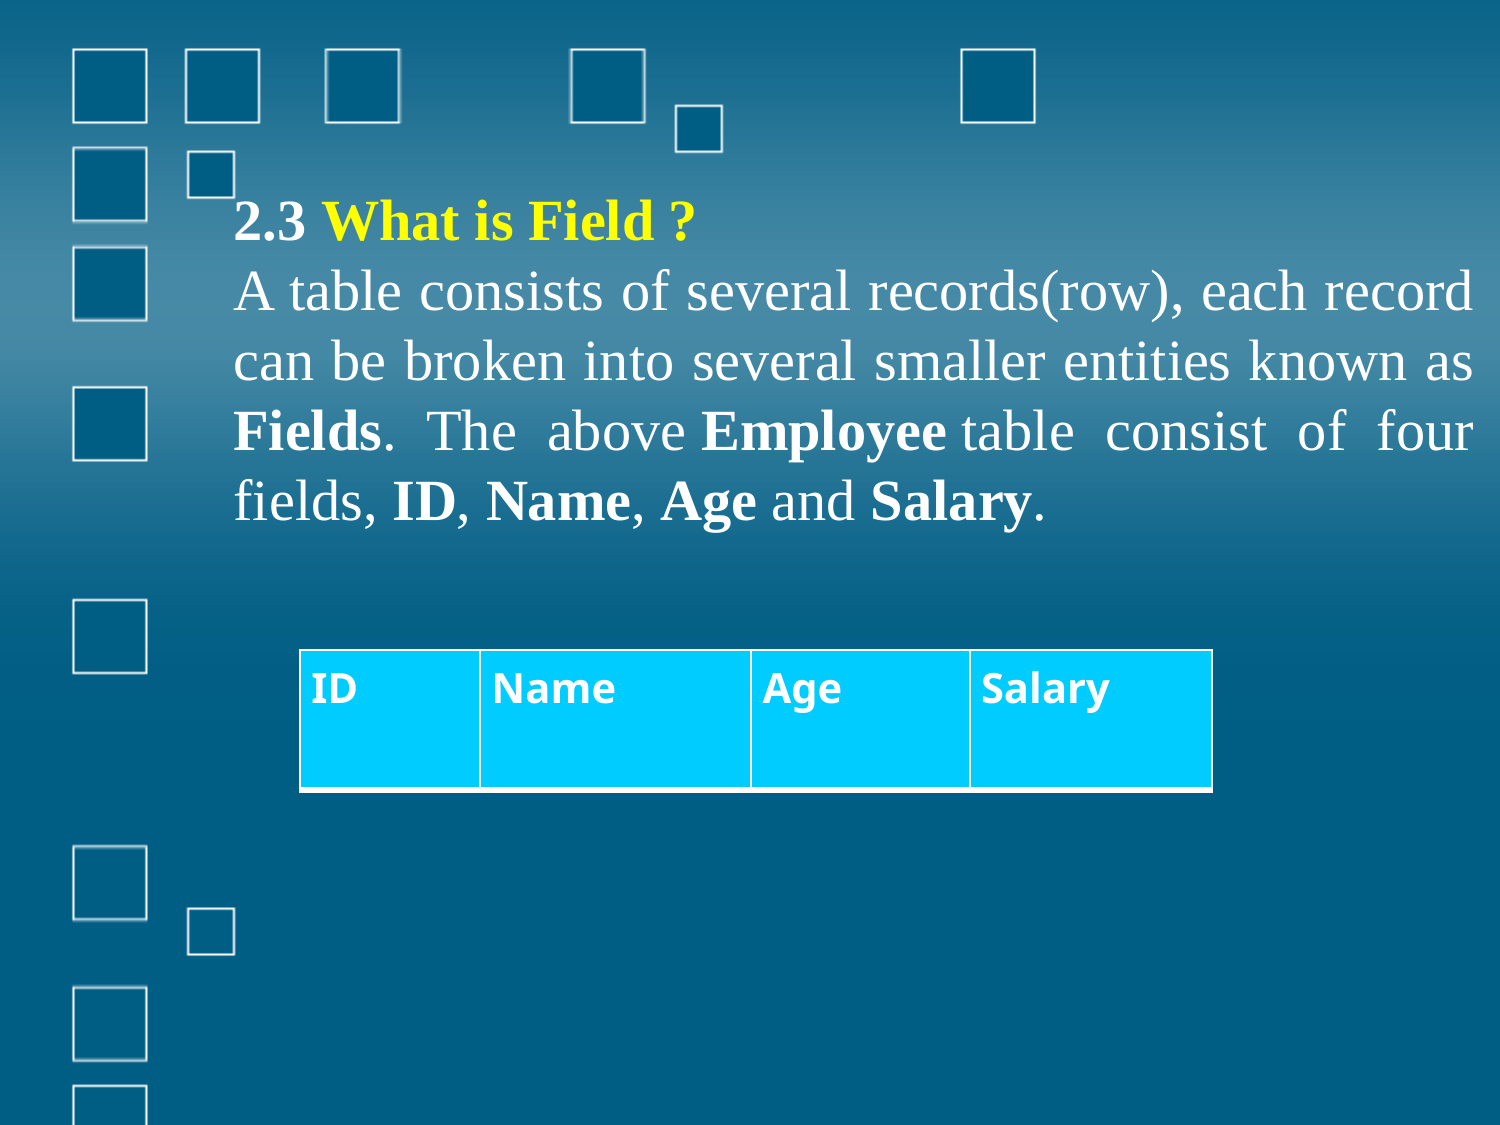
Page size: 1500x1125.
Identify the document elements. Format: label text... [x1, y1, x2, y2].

picture [72, 985, 147, 1062]
picture [72, 845, 147, 922]
picture [72, 1085, 147, 1125]
picture [72, 599, 147, 674]
table_header Age [752, 651, 969, 787]
table_header Salary [971, 651, 1211, 787]
picture [187, 908, 235, 956]
picture [0, 11, 1500, 578]
table_header ID [301, 651, 479, 787]
text_box 2.3 What is Field ? A table consists of several records(row), each record can be broken into several smaller entities known as Fields. The above Employee table consist of four fields, ID, Name, Age and Salary. [218, 174, 1490, 540]
table_header Name [481, 651, 750, 787]
